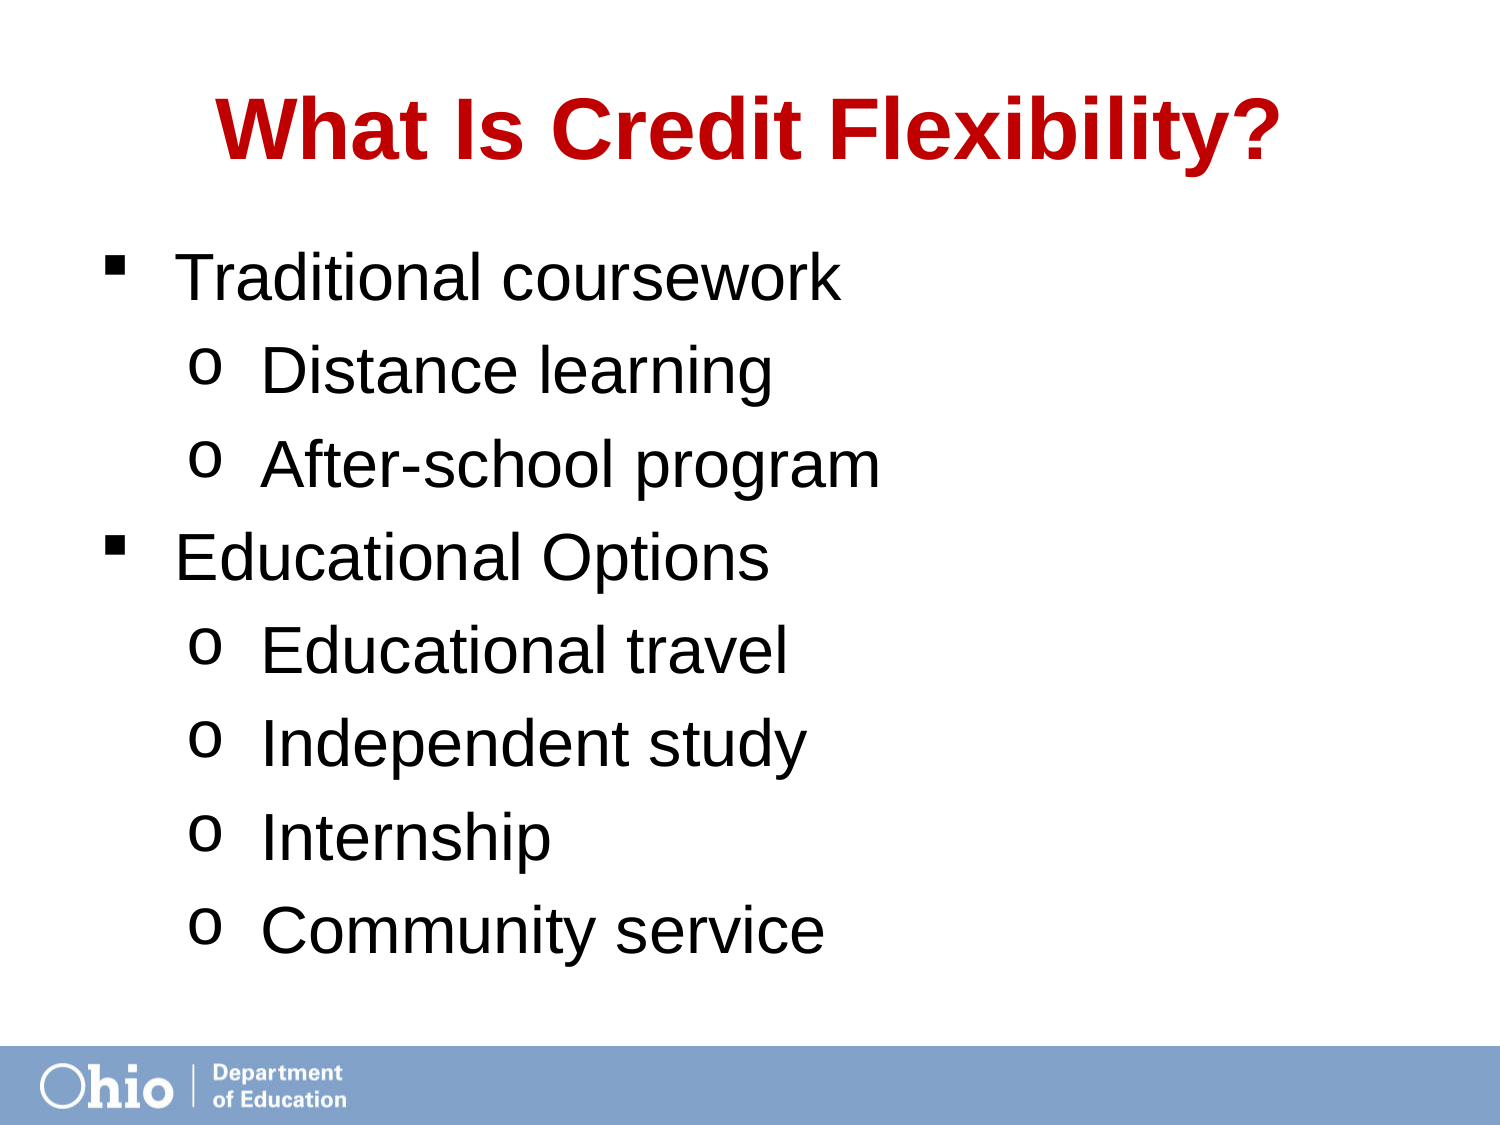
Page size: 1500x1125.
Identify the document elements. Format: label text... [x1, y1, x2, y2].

list Traditional coursework Distance learning After-school program Educational Options Educational travel Independent study Internship Community service [37, 233, 1463, 977]
picture [0, 1046, 1500, 1125]
title What Is Credit Flexibility? [75, 72, 1425, 179]
